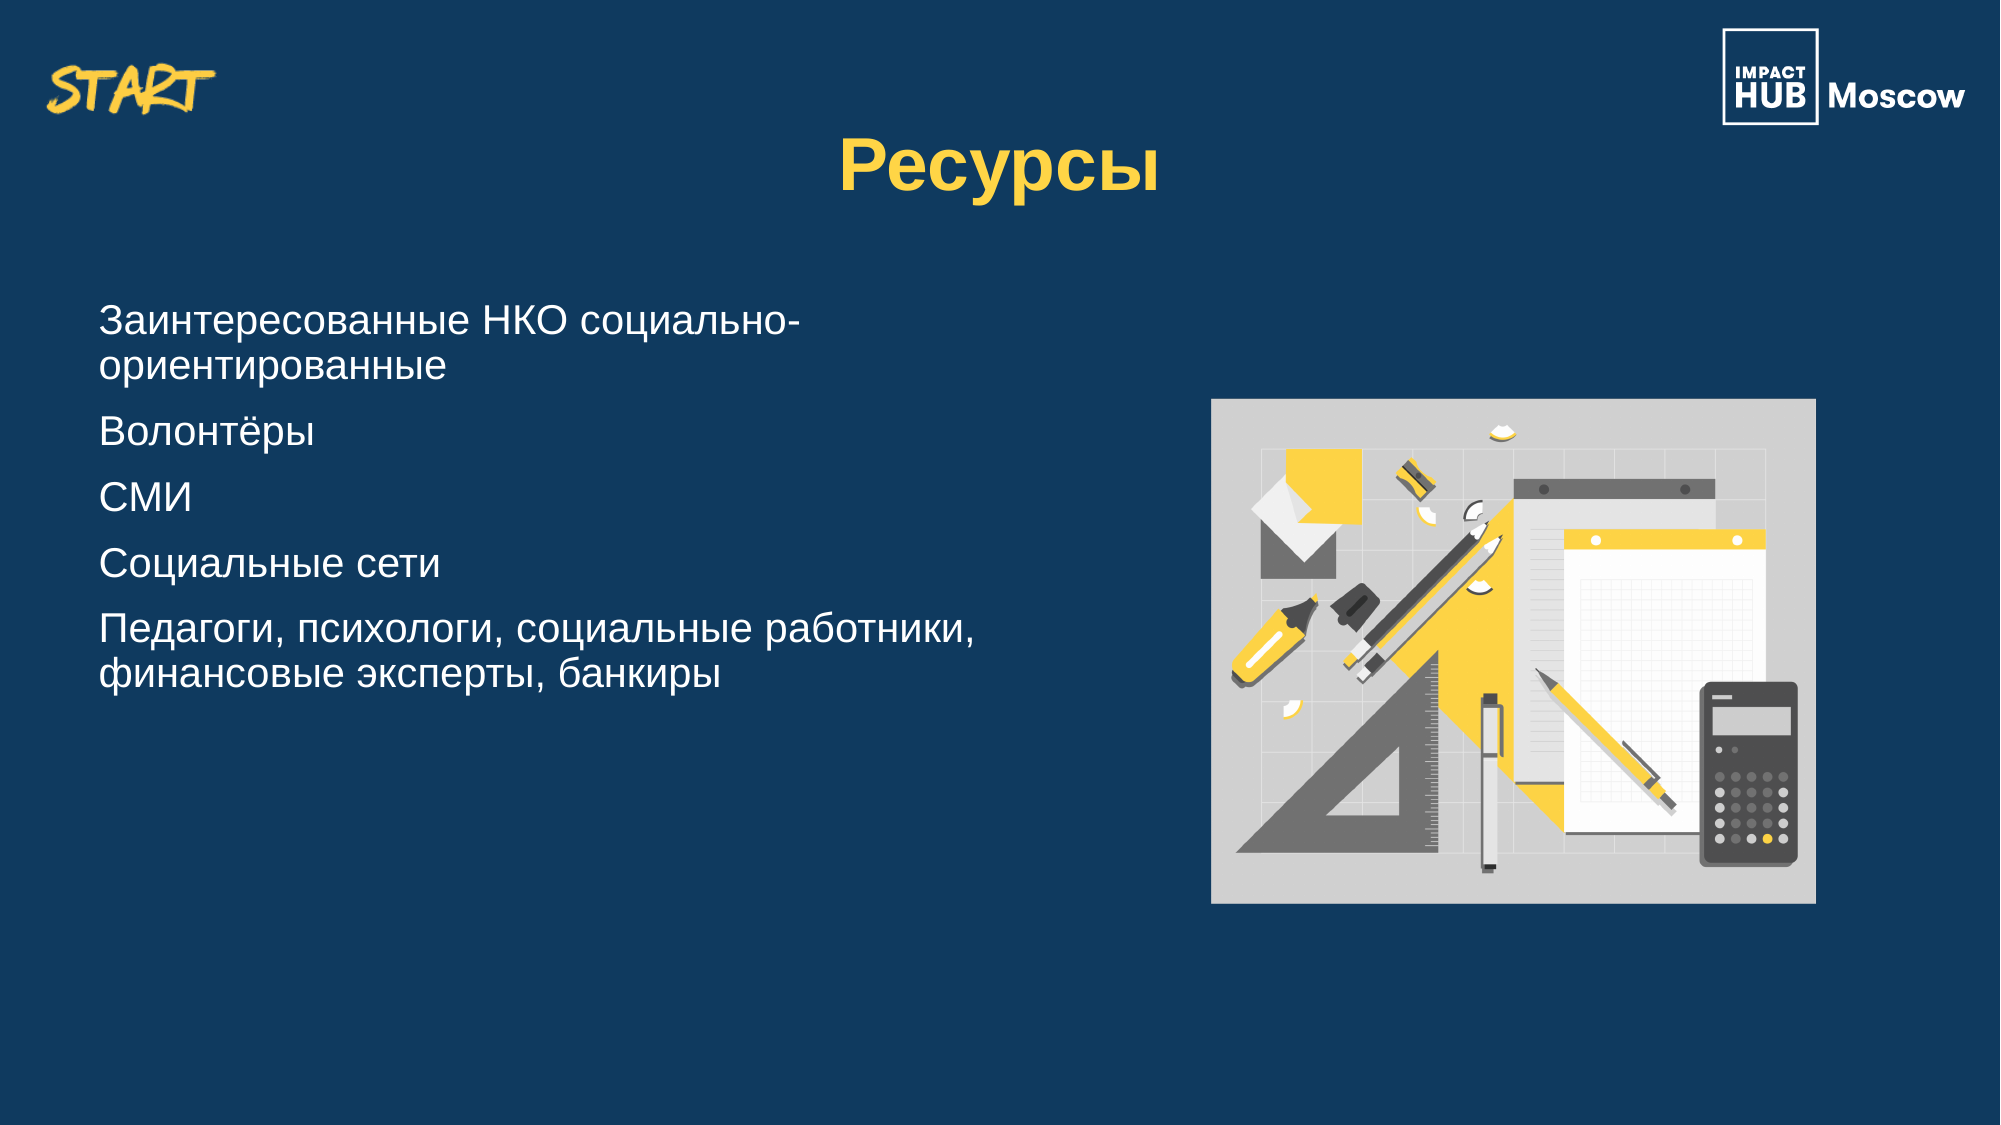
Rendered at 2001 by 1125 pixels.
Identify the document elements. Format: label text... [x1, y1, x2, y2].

list Заинтересованные НКО социально-ориентированные Волонтёры СМИ Социальные сети Педагоги, психологи, социальные работники, финансовые эксперты, банкиры [83, 291, 1024, 1044]
picture [1718, 24, 1970, 129]
picture [1110, 247, 1917, 1055]
picture [30, 42, 225, 138]
